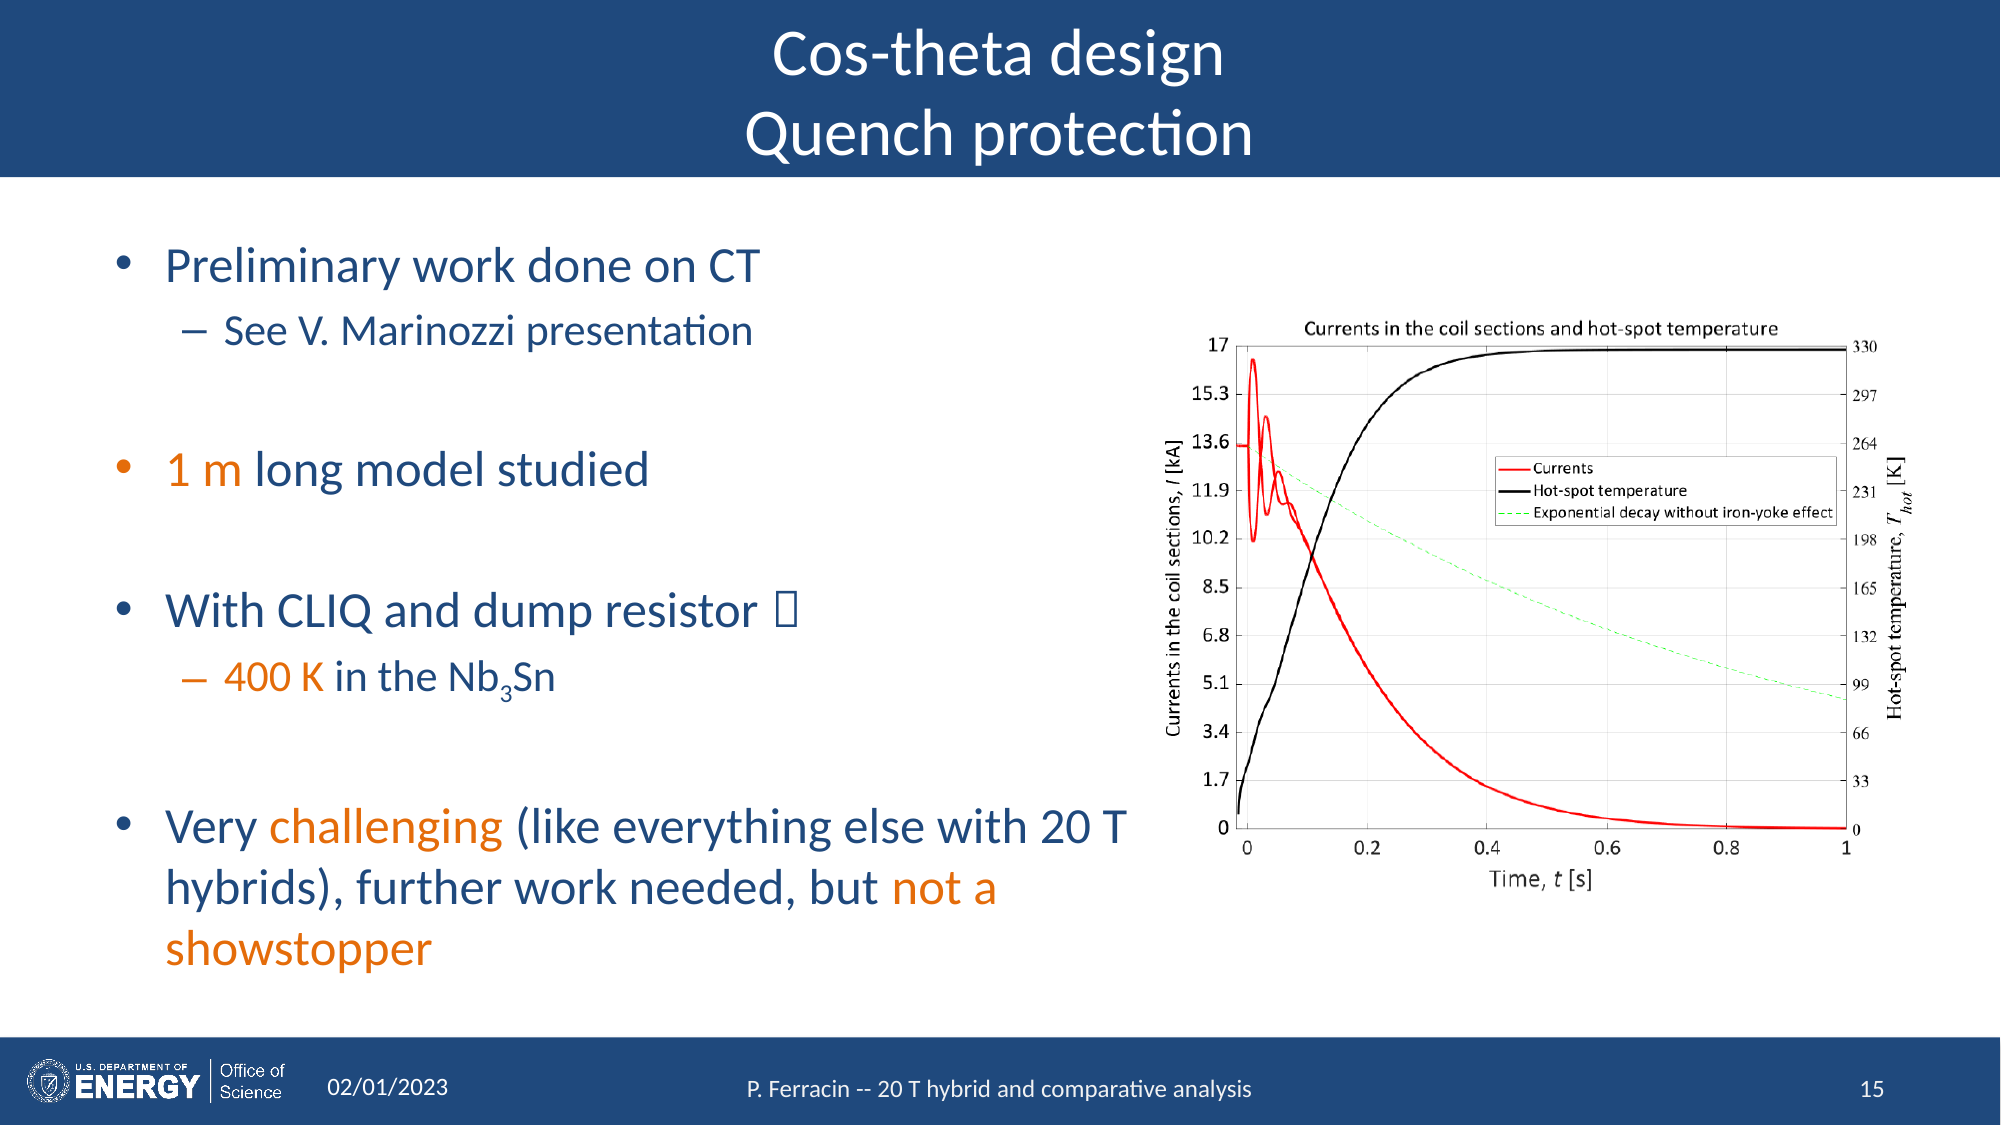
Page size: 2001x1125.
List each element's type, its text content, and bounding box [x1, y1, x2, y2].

footer P. Ferracin -- 20 T hybrid and comparative analysis [562, 1057, 1433, 1118]
picture [27, 1059, 285, 1103]
title Cos-theta design Quench protection [0, 0, 2000, 178]
picture [1153, 312, 1953, 898]
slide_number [312, 1055, 567, 1116]
list Preliminary work done on CT See V. Marinozzi presentation 1 m long model studied With CLIQ and dump resistor  400 K in the Nb3Sn Very challenging (like everything else with 20 T hybrids), further work needed, but not a showstopper [99, 224, 1154, 986]
slide_number 15 [1433, 1057, 1900, 1118]
